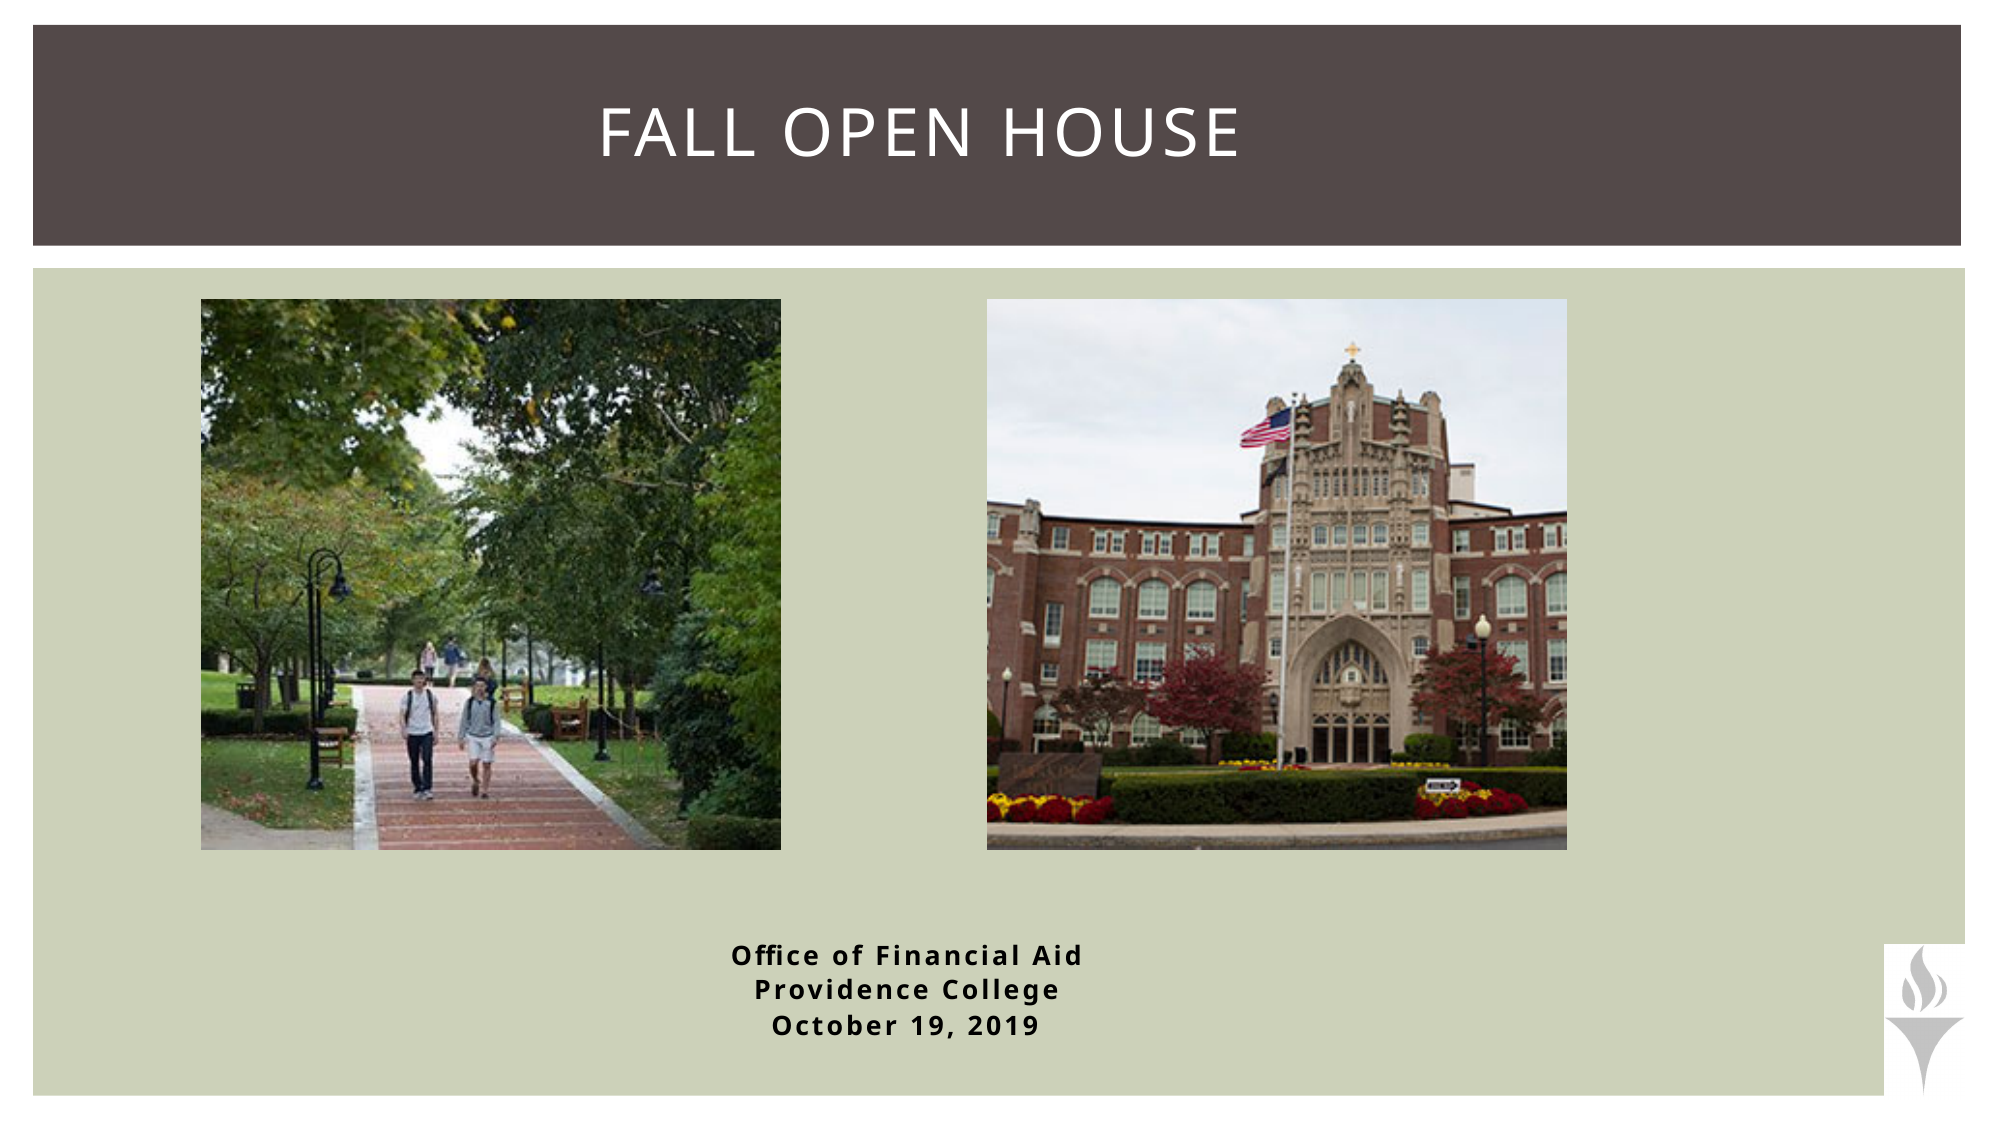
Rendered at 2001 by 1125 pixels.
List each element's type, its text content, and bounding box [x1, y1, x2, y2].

picture [987, 299, 1567, 851]
list Office of Financial Aid Providence College October 19, 2019 [315, 317, 1491, 1100]
picture [1884, 944, 1965, 1101]
picture [201, 299, 782, 851]
title FALL OPEN HOUSE [303, 78, 1541, 282]
